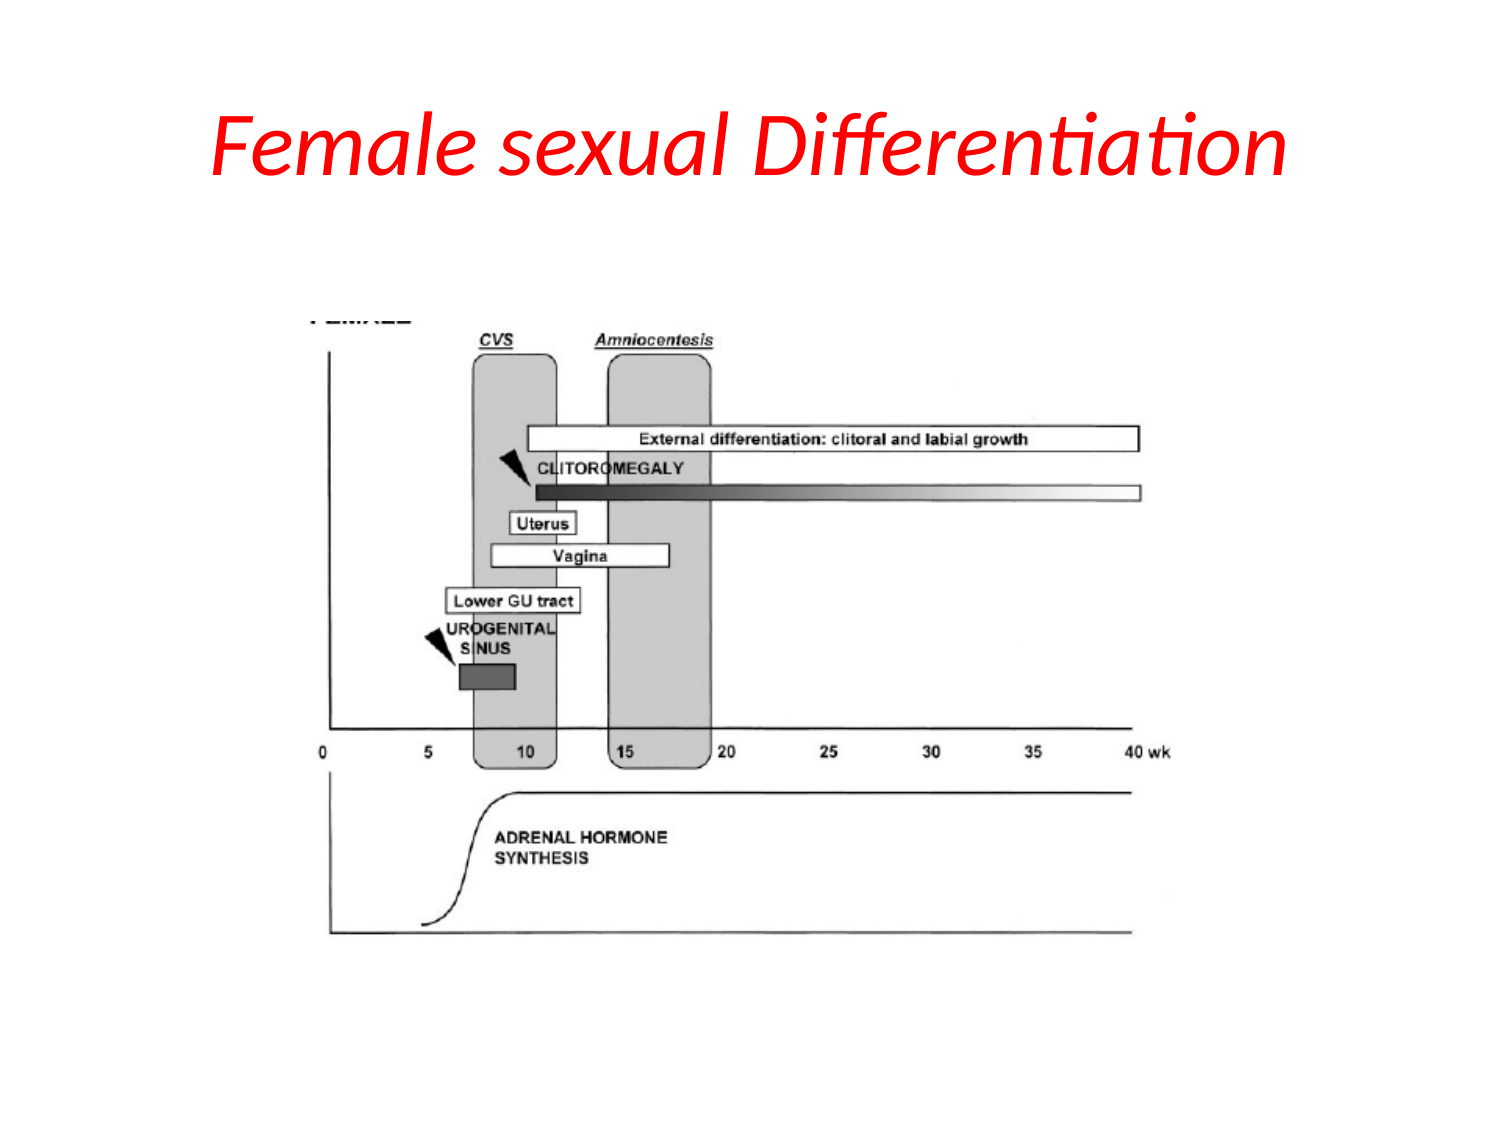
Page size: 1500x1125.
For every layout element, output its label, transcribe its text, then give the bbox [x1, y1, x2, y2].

title Female sexual Differentiation [75, 45, 1425, 233]
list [309, 320, 1191, 947]
